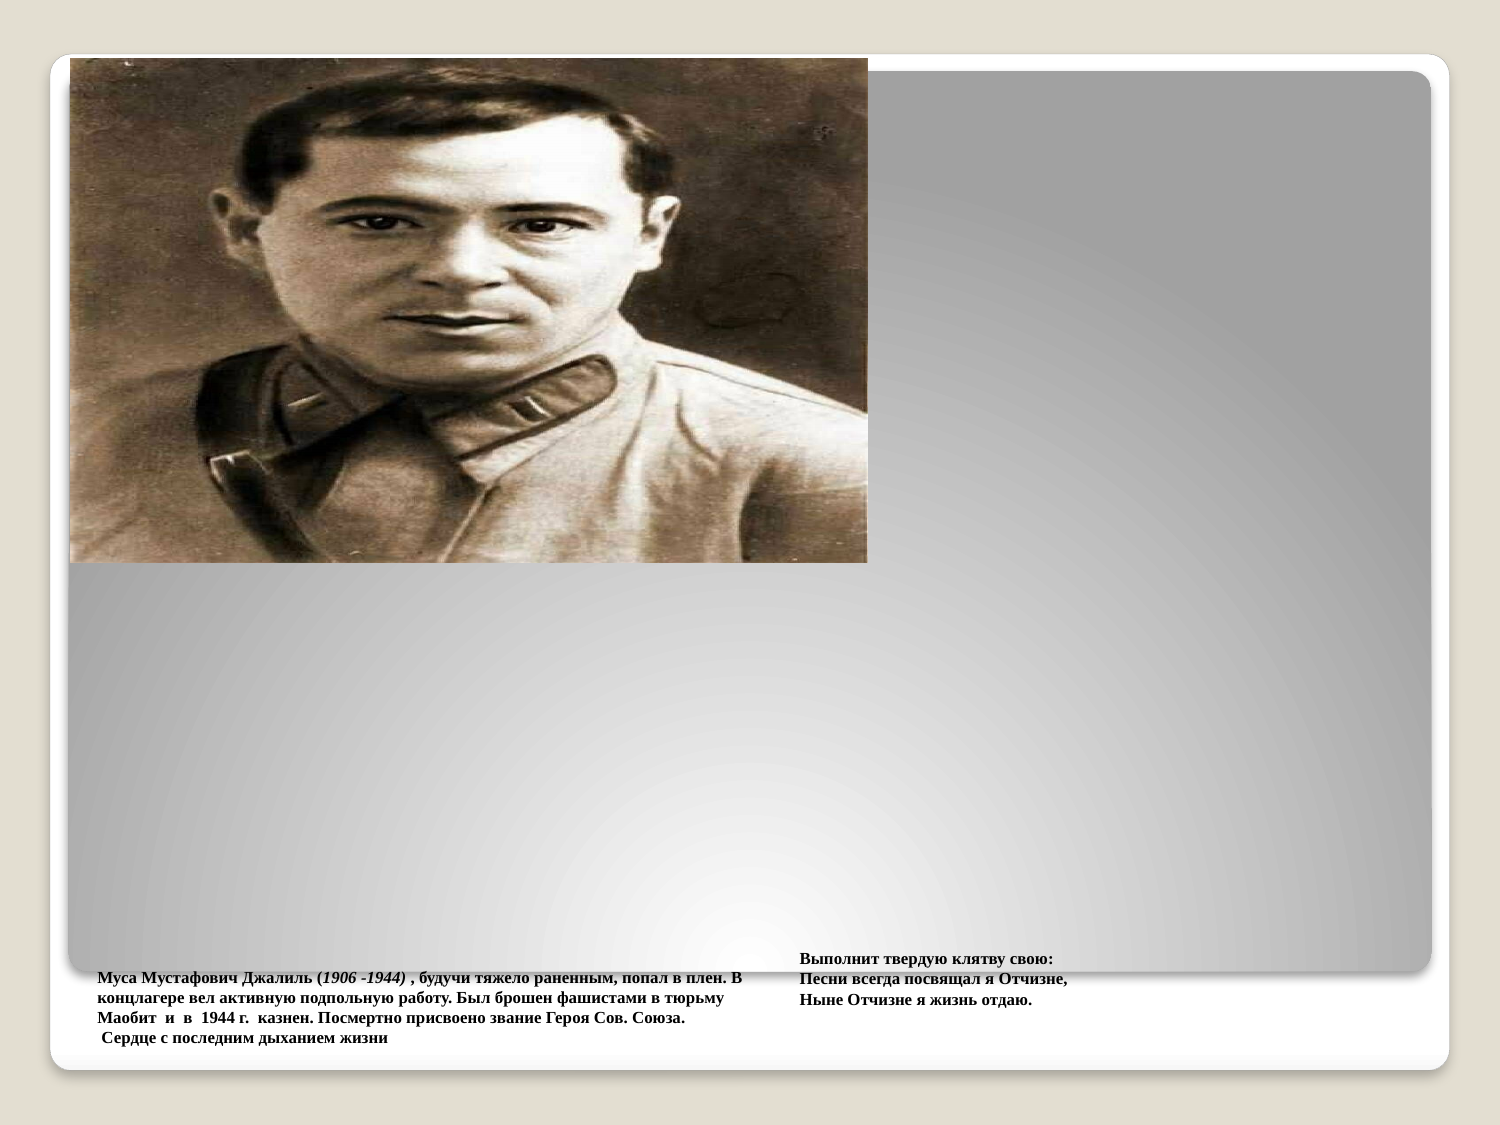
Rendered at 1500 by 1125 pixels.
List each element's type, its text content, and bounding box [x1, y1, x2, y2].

title Муса Мустафович Джалиль (1906 -1944) , будучи тяжело раненным, попал в плен. В концлагере вел активную подпольную работу. Был брошен фашистами в тюрьму Маобит и в 1944 г. казнен. Посмертно присвоено звание Героя Сов. Союза. Сердце с последним дыханием жизни Выполнит твердую клятву свою: Песни всегда посвящал я Отчизне, Ныне Отчизне я жизнь отдаю. [82, 925, 1407, 1055]
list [70, 58, 868, 563]
